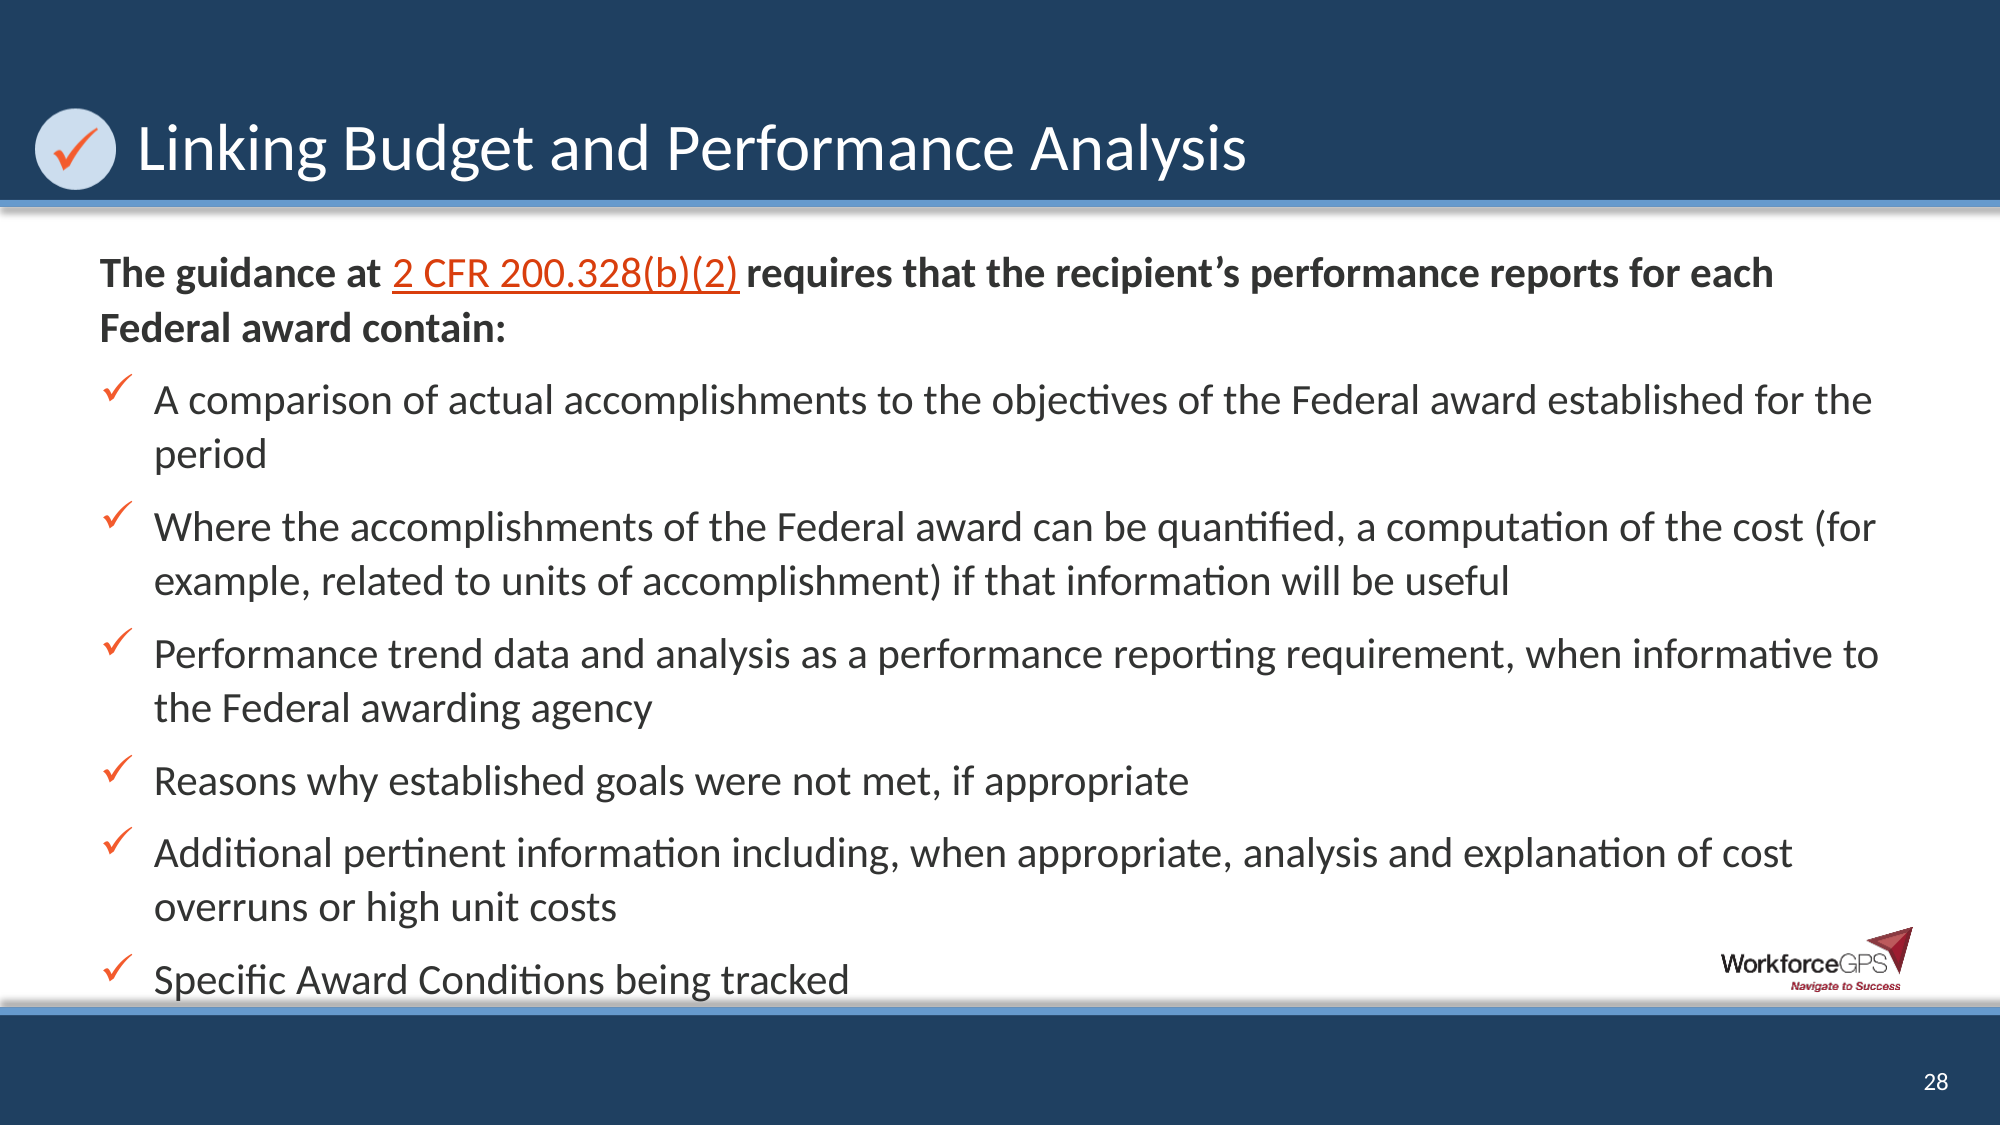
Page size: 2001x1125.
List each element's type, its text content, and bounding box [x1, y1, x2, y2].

picture [0, 0, 2000, 222]
picture [0, 992, 2000, 1125]
title Linking Budget and Performance Analysis [122, 11, 1987, 193]
list The guidance at 2 CFR 200.328(b)(2) requires that the recipient’s performance reports for each Federal award contain: A comparison of actual accomplishments to the objectives of the Federal award established for the period Where the accomplishments of the Federal award can be quantified, a computation of the cost (for example, related to units of accomplishment) if that information will be useful Performance trend data and analysis as a performance reporting requirement, when informative to the Federal awarding agency Reasons why established goals were not met, if appropriate Additional pertinent information including, when appropriate, analysis and explanation of cost overruns or high unit costs Specific Award Conditions being tracked [84, 234, 1915, 1015]
slide_number 28 [1514, 1050, 1965, 1111]
